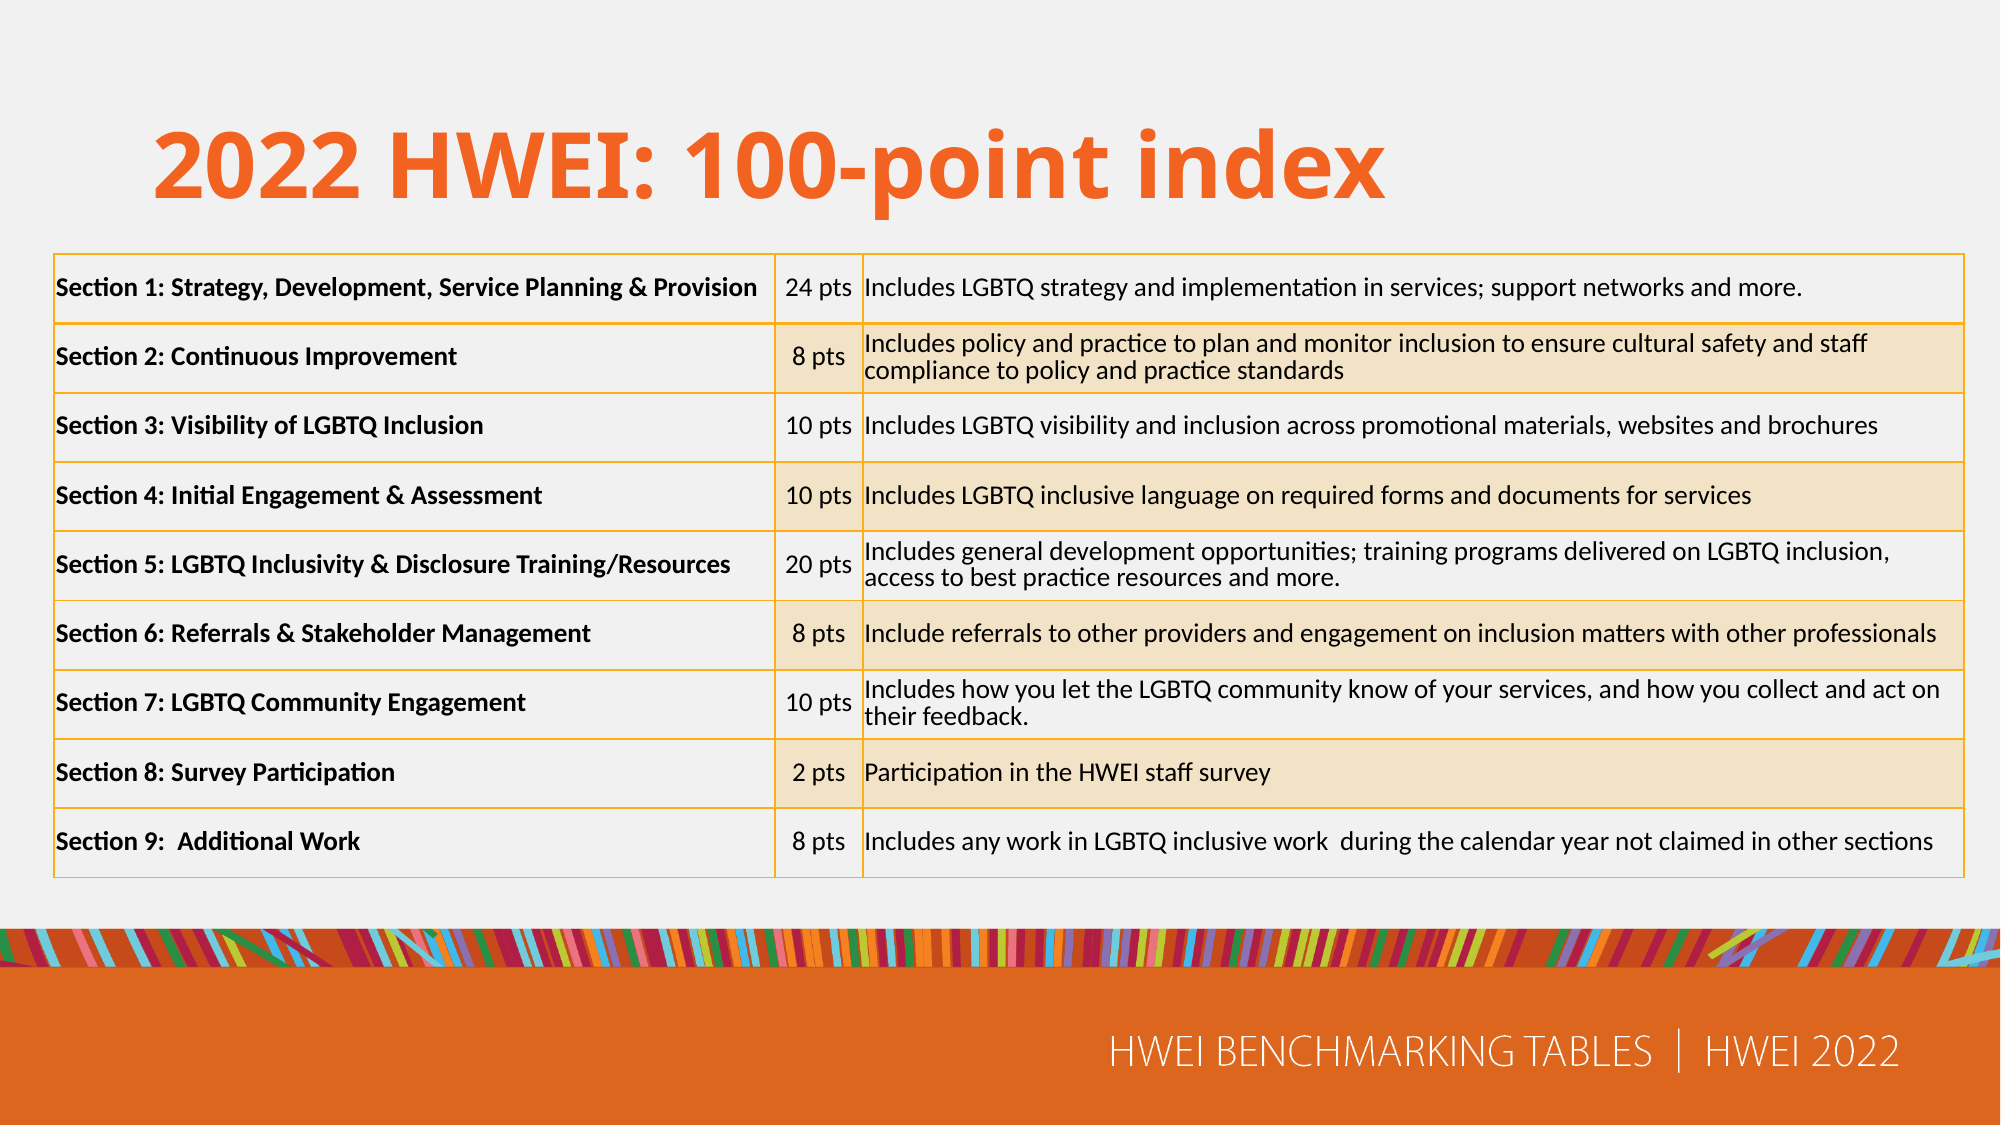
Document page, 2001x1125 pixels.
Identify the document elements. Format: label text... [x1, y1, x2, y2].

table_cell 2 pts [776, 740, 862, 807]
table_header Section 1: Strategy, Development, Service Planning & Provision [55, 255, 774, 322]
table_cell 10 pts [776, 671, 862, 738]
table_cell Includes general development opportunities; training programs delivered on LGBTQ inclusion, access to best practice resources and more. [864, 532, 1963, 600]
table_header Includes LGBTQ strategy and implementation in services; support networks and more. [864, 255, 1963, 322]
picture [0, 0, 2001, 1125]
table_cell Section 6: Referrals & Stakeholder Management [55, 601, 774, 669]
table_cell Section 4: Initial Engagement & Assessment [55, 463, 774, 530]
title 2022 HWEI: 100-point index [137, 59, 1863, 253]
table_cell Section 8: Survey Participation [55, 740, 774, 807]
table_cell 20 pts [776, 532, 862, 600]
table_cell Section 3: Visibility of LGBTQ Inclusion [55, 394, 774, 461]
table_cell Includes any work in LGBTQ inclusive work during the calendar year not claimed in other sections [864, 809, 1963, 877]
table_cell Section 5: LGBTQ Inclusivity & Disclosure Training/Resources [55, 532, 774, 600]
table_cell 10 pts [776, 463, 862, 530]
table_cell 8 pts [776, 809, 862, 877]
table_cell Includes how you let the LGBTQ community know of your services, and how you collect and act on their feedback. [864, 671, 1963, 738]
table_cell Participation in the HWEI staff survey [864, 740, 1963, 807]
table_cell Include referrals to other providers and engagement on inclusion matters with other professionals [864, 601, 1963, 669]
table_cell Section 9: Additional Work [55, 809, 774, 877]
table_cell Includes policy and practice to plan and monitor inclusion to ensure cultural safety and staff compliance to policy and practice standards [864, 325, 1963, 392]
table_cell Includes LGBTQ inclusive language on required forms and documents for services [864, 463, 1963, 530]
table_cell Includes LGBTQ visibility and inclusion across promotional materials, websites and brochures [864, 394, 1963, 461]
table_cell 8 pts [776, 325, 862, 392]
table_cell Section 7: LGBTQ Community Engagement [55, 671, 774, 738]
table_header 24 pts [776, 255, 862, 322]
table_cell Section 2: Continuous Improvement [55, 325, 774, 392]
table_cell 8 pts [776, 601, 862, 669]
table_cell 10 pts [776, 394, 862, 461]
